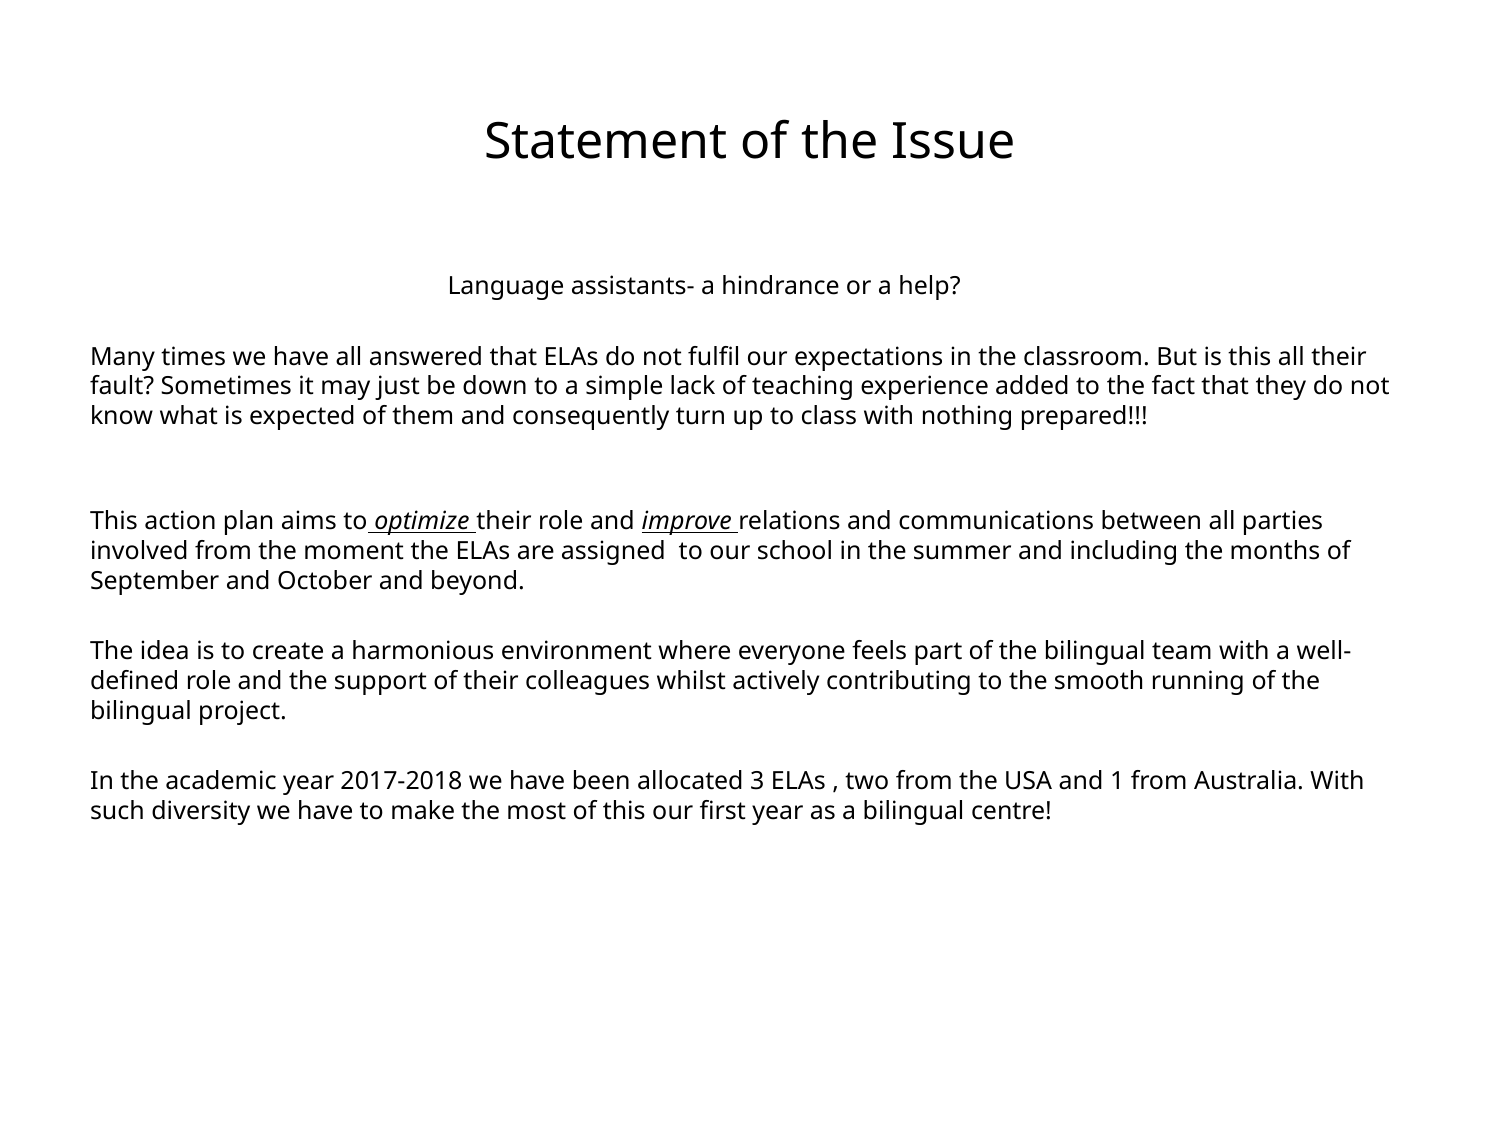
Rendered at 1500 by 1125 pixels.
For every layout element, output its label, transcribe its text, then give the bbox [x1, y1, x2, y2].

title Statement of the Issue [75, 45, 1425, 233]
list Language assistants- a hindrance or a help? Many times we have all answered that ELAs do not fulfil our expectations in the classroom. But is this all their fault? Sometimes it may just be down to a simple lack of teaching experience added to the fact that they do not know what is expected of them and consequently turn up to class with nothing prepared!!! This action plan aims to optimize their role and improve relations and communications between all parties involved from the moment the ELAs are assigned to our school in the summer and including the months of September and October and beyond. The idea is to create a harmonious environment where everyone feels part of the bilingual team with a well-defined role and the support of their colleagues whilst actively contributing to the smooth running of the bilingual project. In the academic year 2017-2018 we have been allocated 3 ELAs , two from the USA and 1 from Australia. With such diversity we have to make the most of this our first year as a bilingual centre! [75, 262, 1425, 1005]
